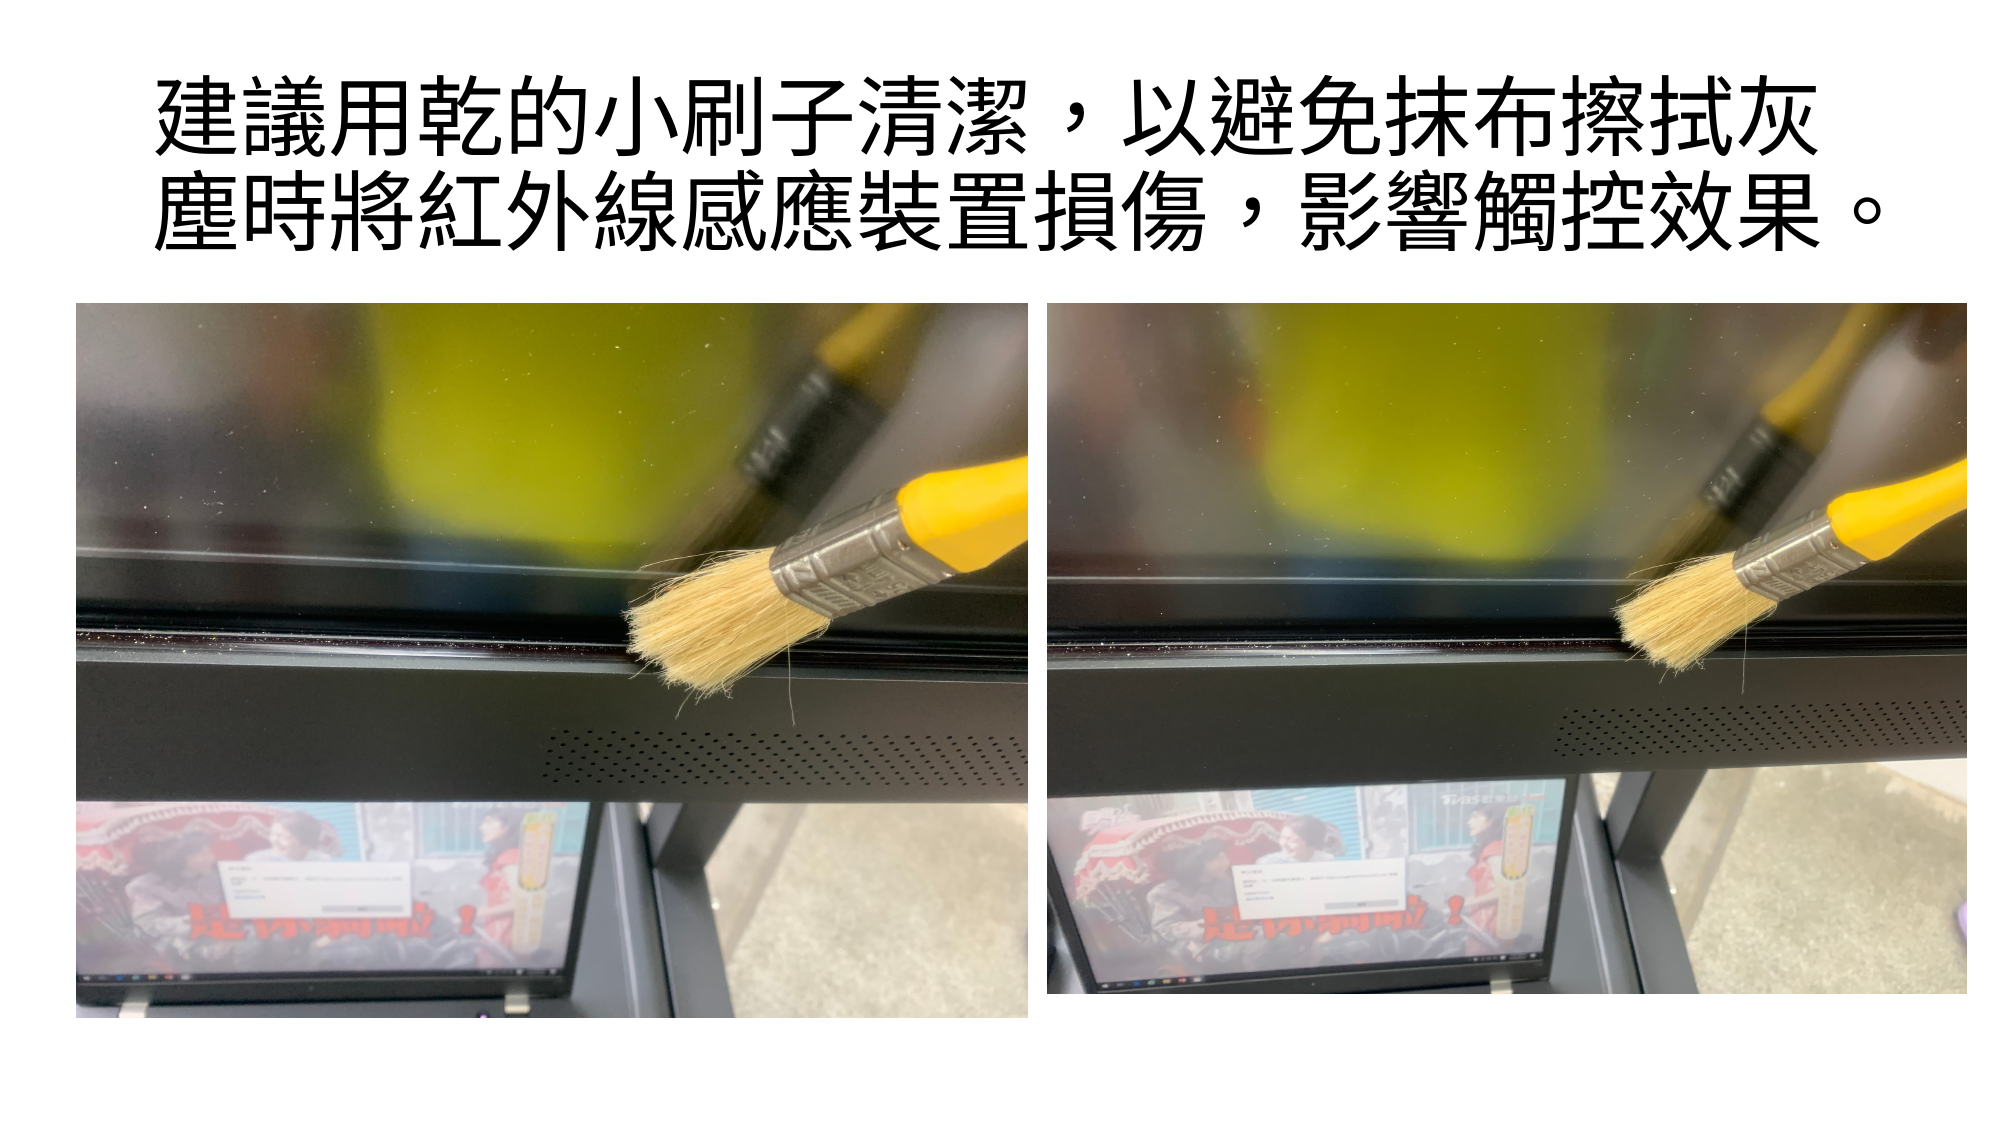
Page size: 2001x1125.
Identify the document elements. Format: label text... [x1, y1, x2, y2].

picture [1047, 303, 1967, 994]
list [76, 303, 1028, 1018]
title 建議用乾的小刷子清潔，以避免抹布擦拭灰塵時將紅外線感應裝置損傷，影響觸控效果。 [137, 59, 1863, 278]
